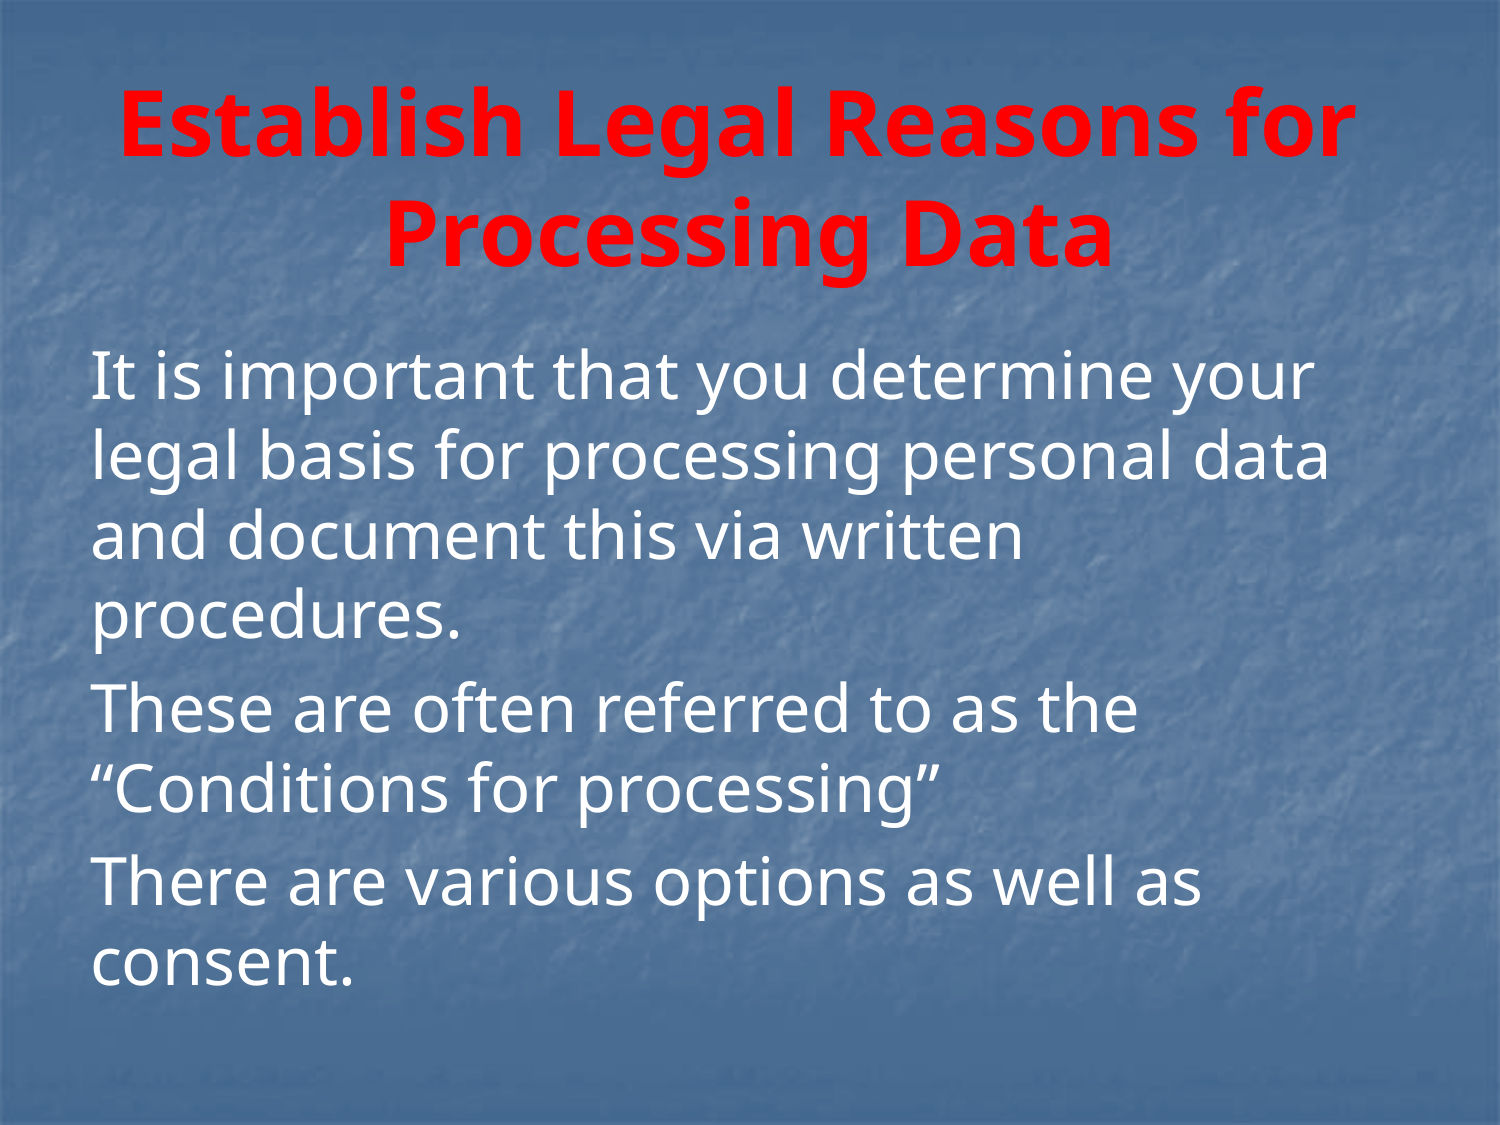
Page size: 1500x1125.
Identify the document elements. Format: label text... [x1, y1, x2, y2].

list It is important that you determine your legal basis for processing personal data and document this via written procedures. These are often referred to as the “Conditions for processing” There are various options as well as consent. [74, 324, 1426, 1001]
title Establish Legal Reasons for Processing Data [74, 62, 1426, 288]
